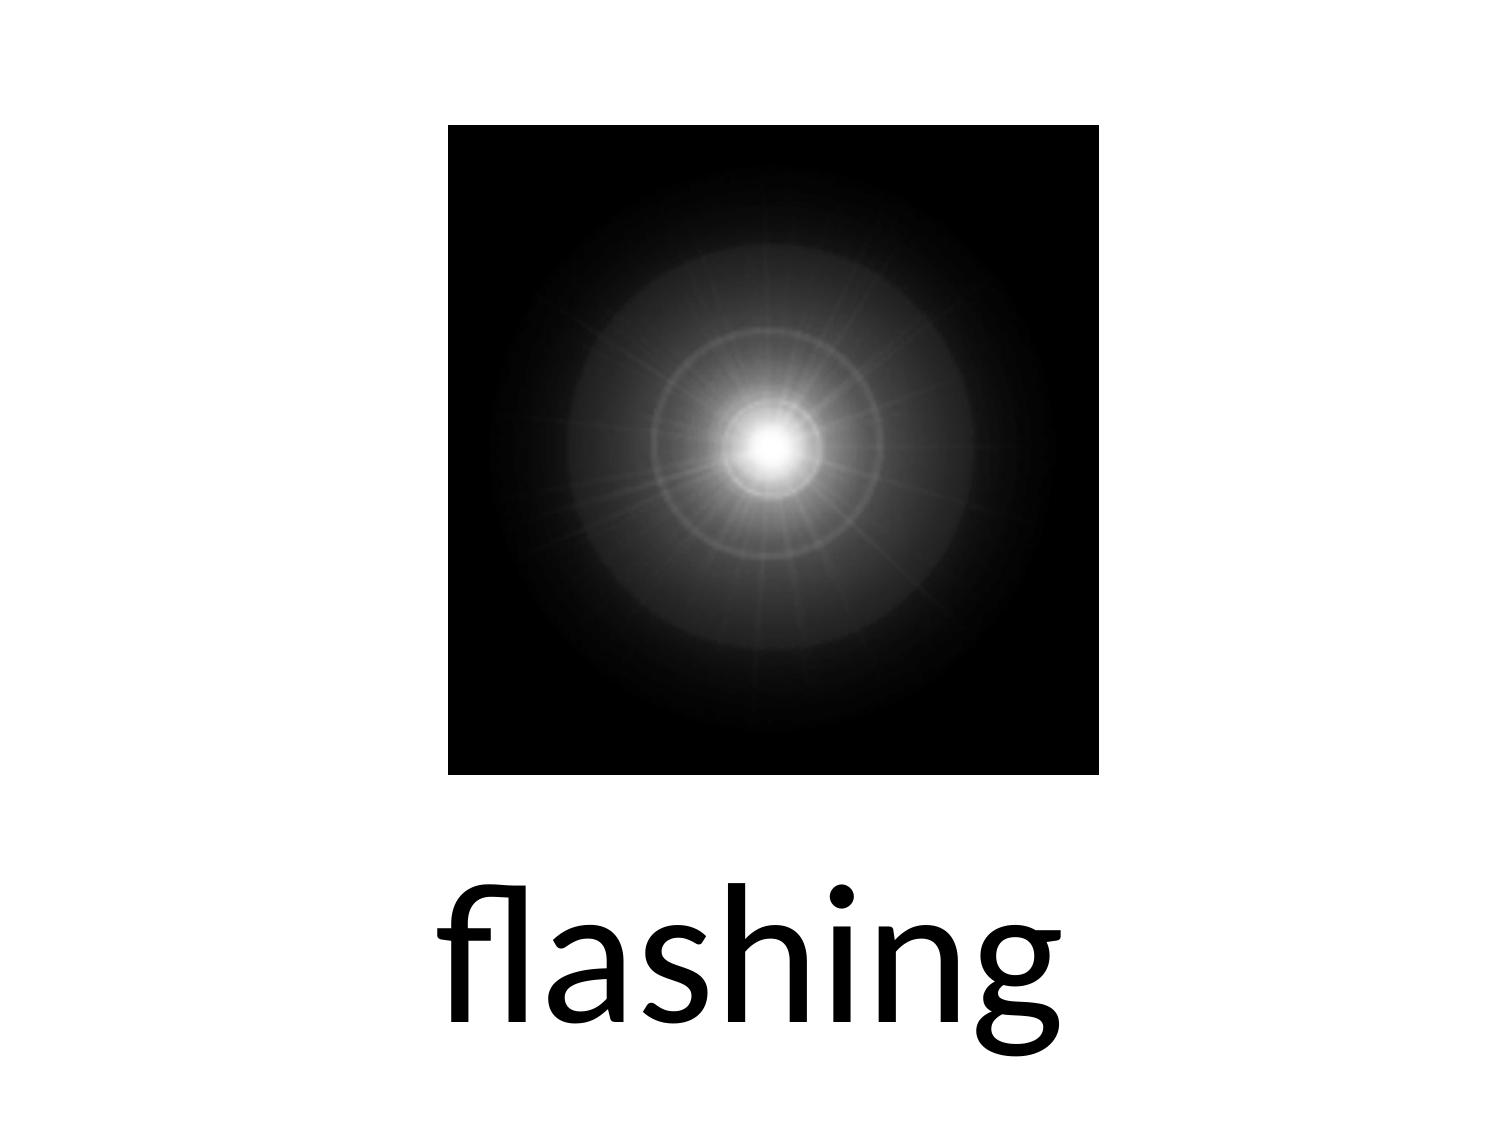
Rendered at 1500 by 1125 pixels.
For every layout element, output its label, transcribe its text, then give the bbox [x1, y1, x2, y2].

text_box flashing [53, 814, 1447, 1070]
picture [448, 125, 1099, 776]
